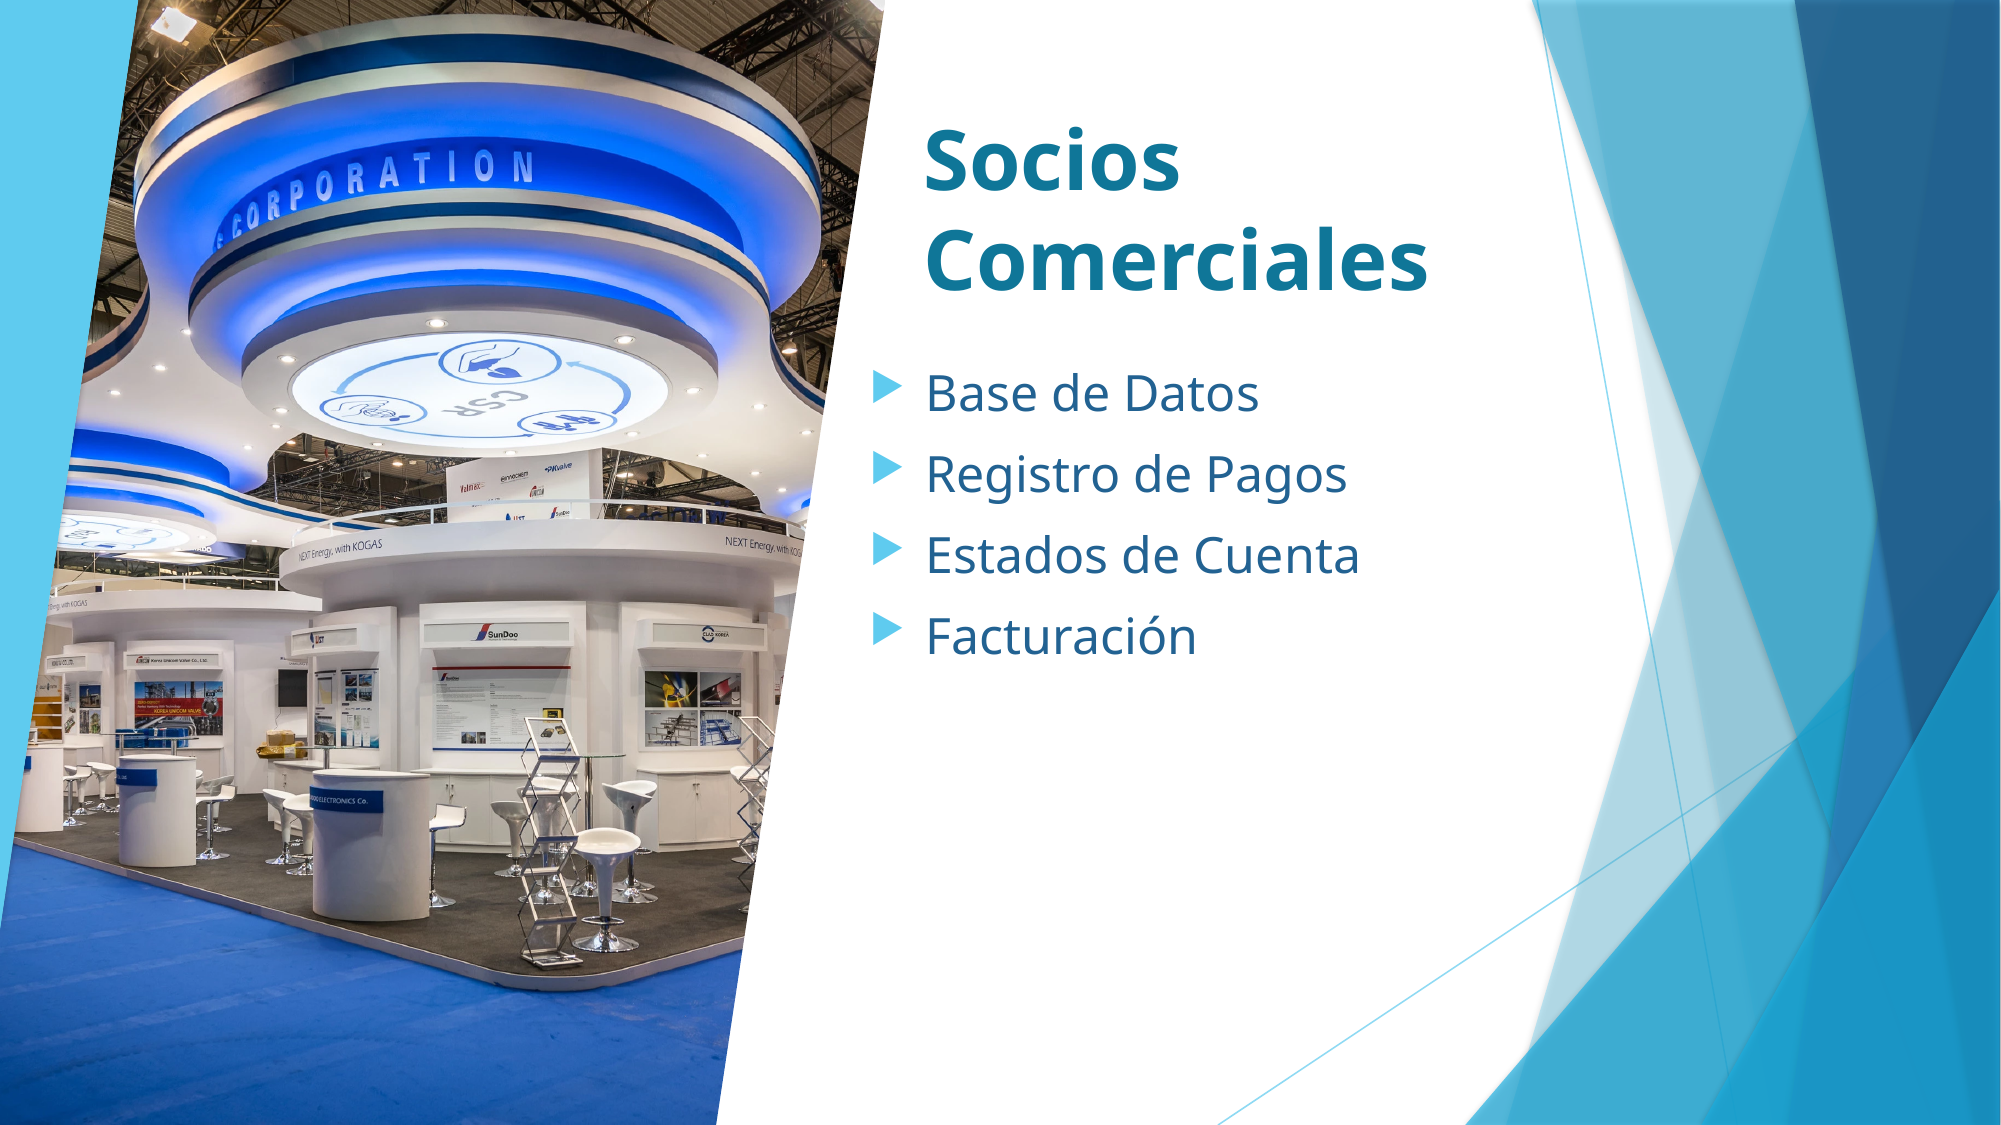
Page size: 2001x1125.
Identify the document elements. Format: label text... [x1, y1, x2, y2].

list Base de Datos Registro de Pagos Estados de Cuenta Facturación [890, 354, 1522, 992]
picture [0, 0, 886, 1125]
title Socios Comerciales [908, 99, 1522, 317]
